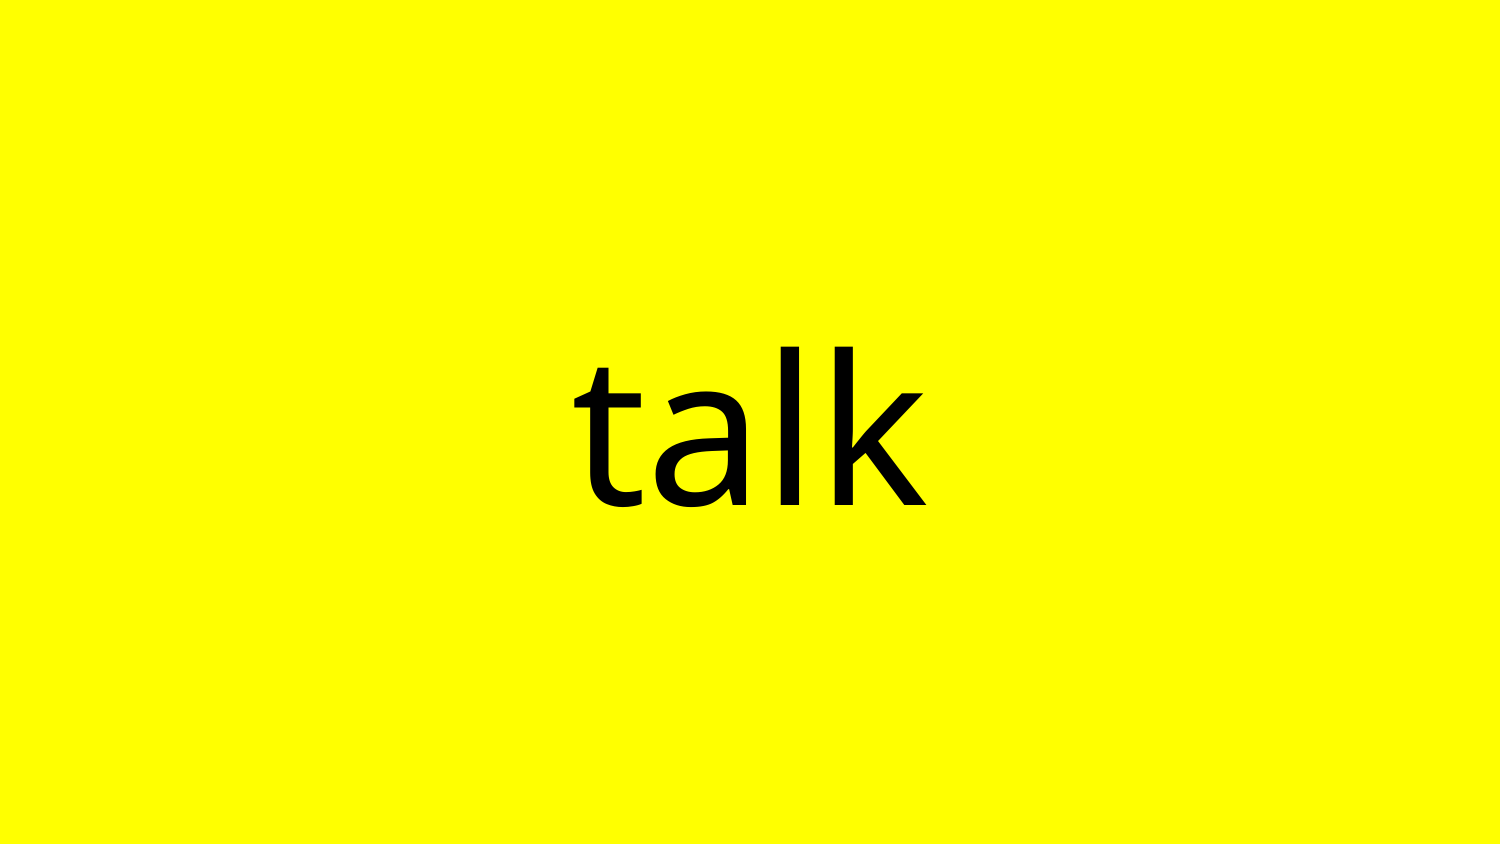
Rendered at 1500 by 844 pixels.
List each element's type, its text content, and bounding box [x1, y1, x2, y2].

title talk [51, 352, 1449, 491]
